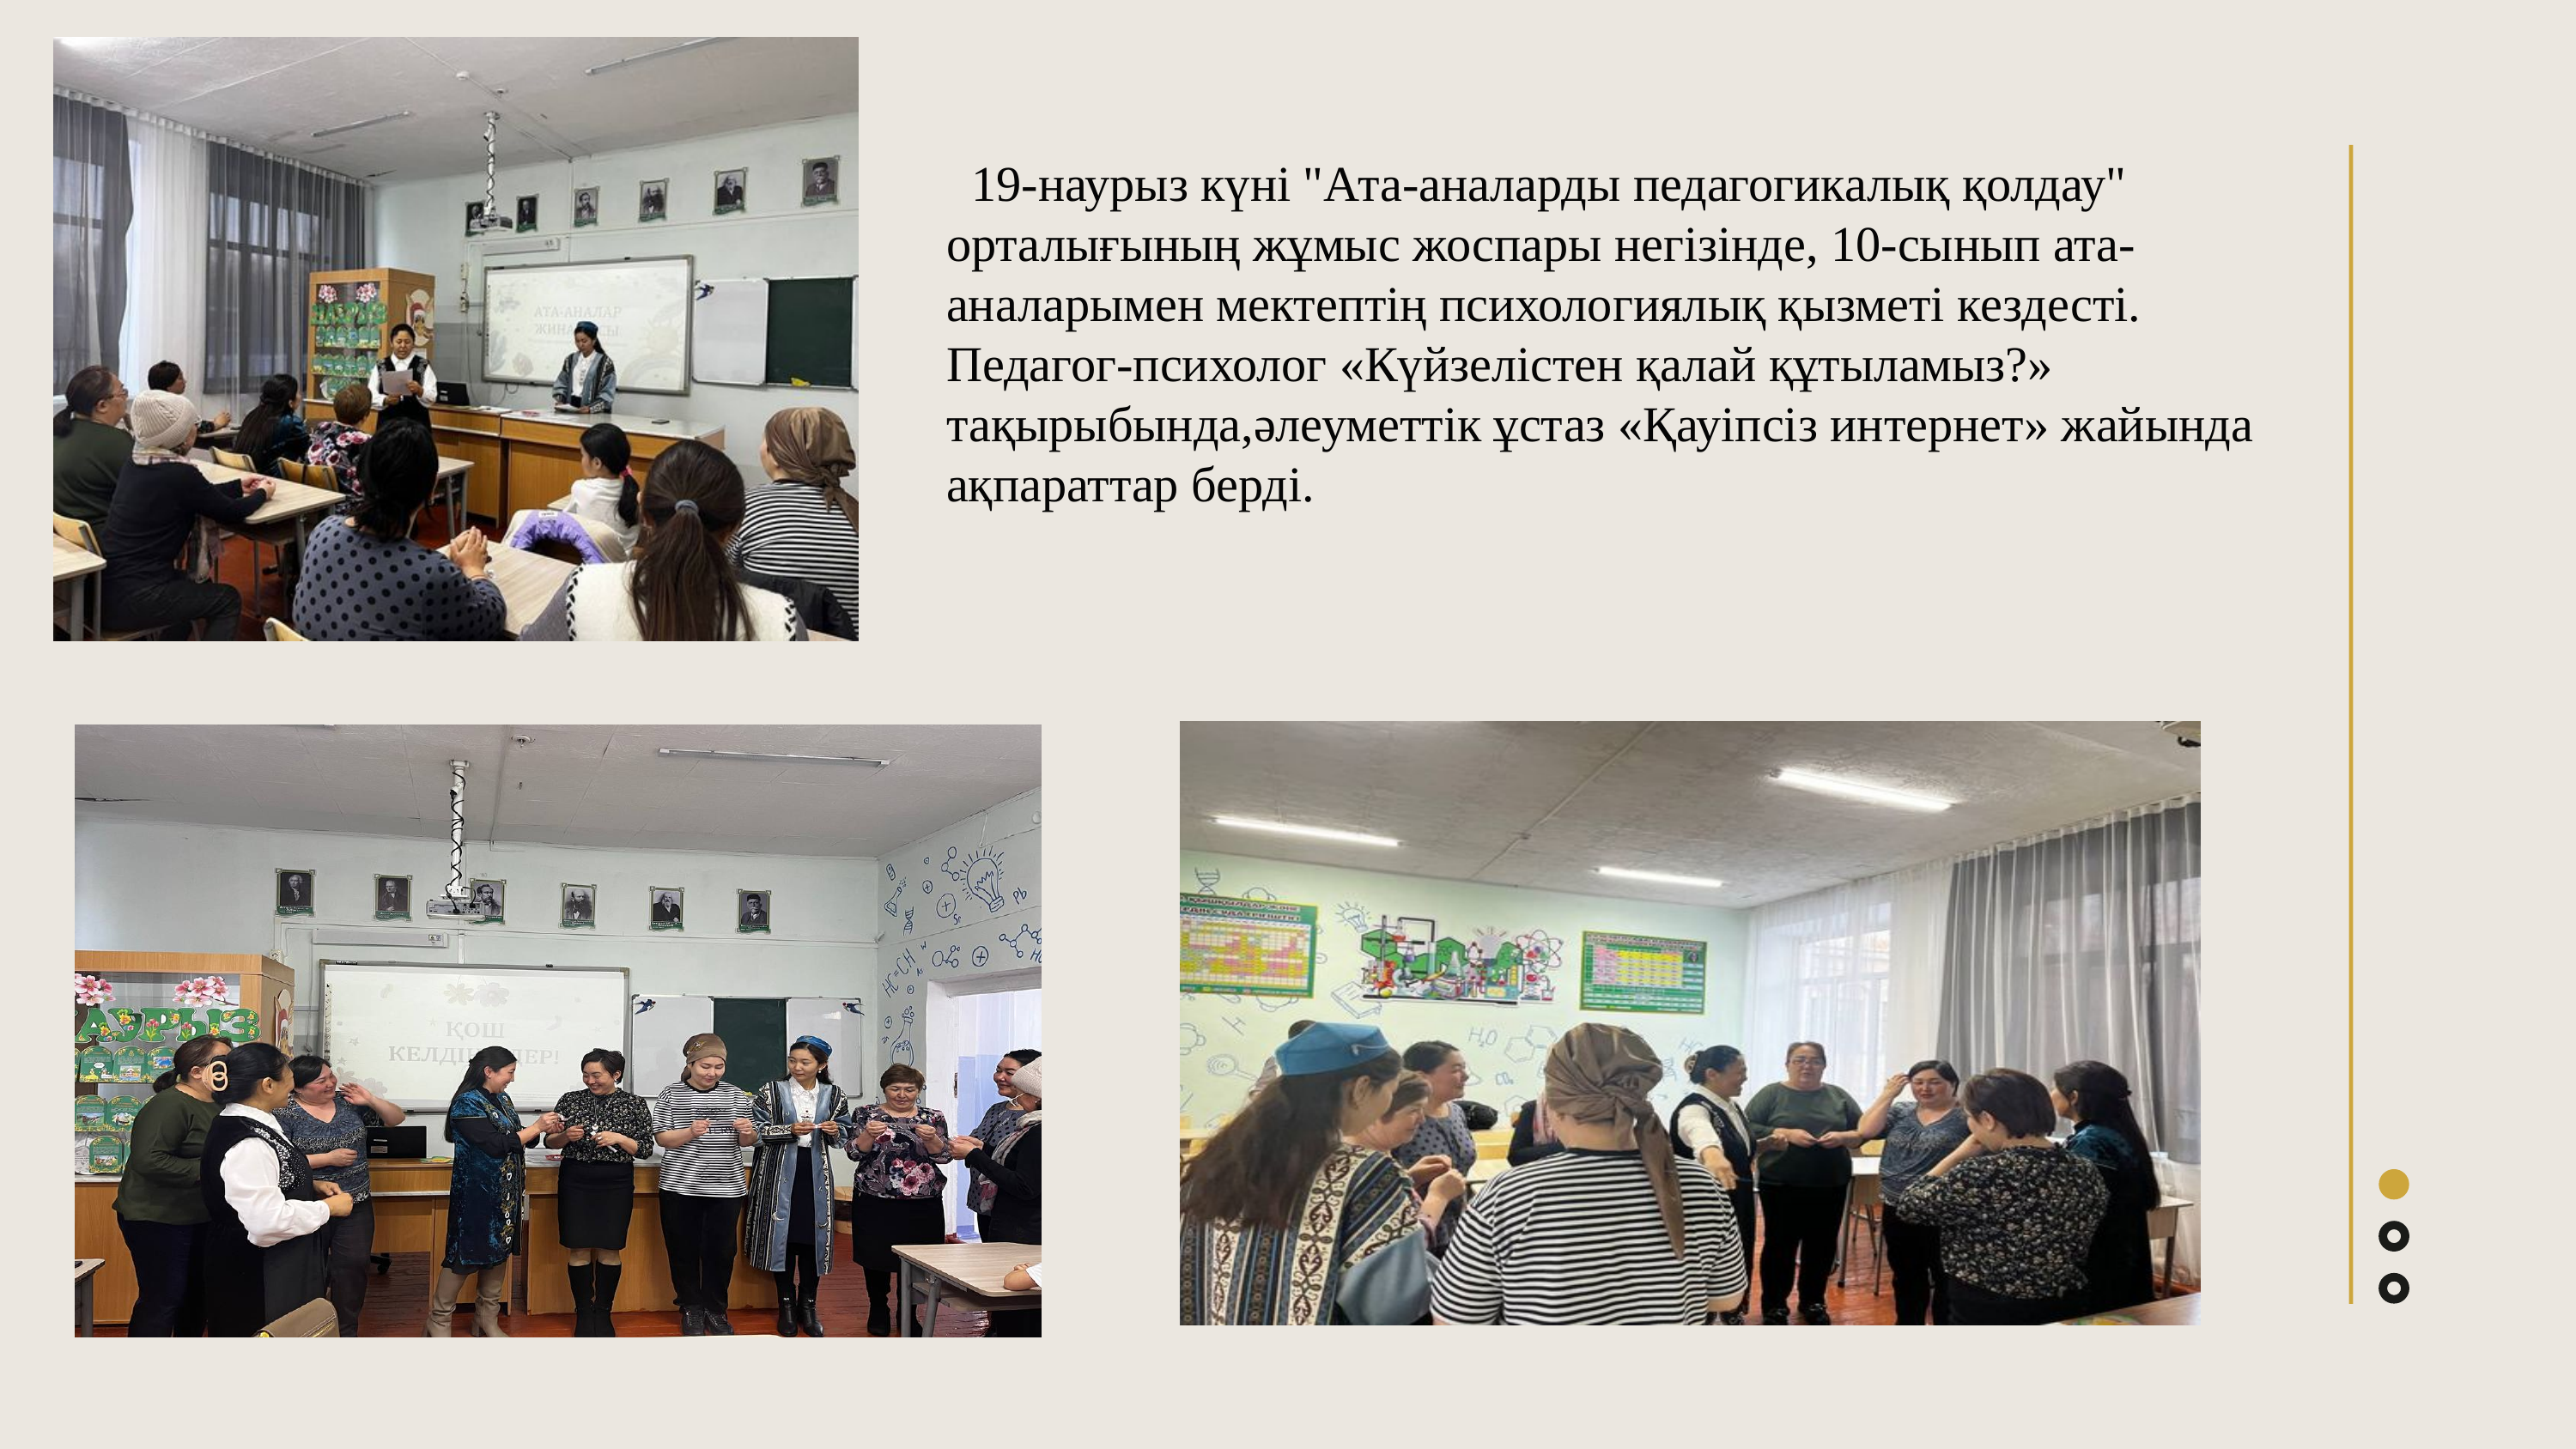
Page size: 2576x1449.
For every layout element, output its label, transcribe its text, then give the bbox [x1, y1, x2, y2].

text_box [2348, 518, 2354, 1219]
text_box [2326, 1221, 2462, 1252]
picture [75, 724, 1042, 1337]
text_box [2348, 1259, 2354, 1304]
picture [1180, 721, 2201, 1325]
picture [53, 37, 860, 642]
text_box 19-наурыз күні "Ата-аналарды педагогикалық қолдау" орталығының жұмыс жоспары негізінде, 10-сынып ата-аналарымен мектептің психологиялық қызметі кездесті. Педагог-психолог «Күйзелістен қалай құтыламыз?» тақырыбында,әлеуметтік ұстаз «Қауіпсіз интернет» жайында ақпараттар берді. [933, 144, 2354, 518]
